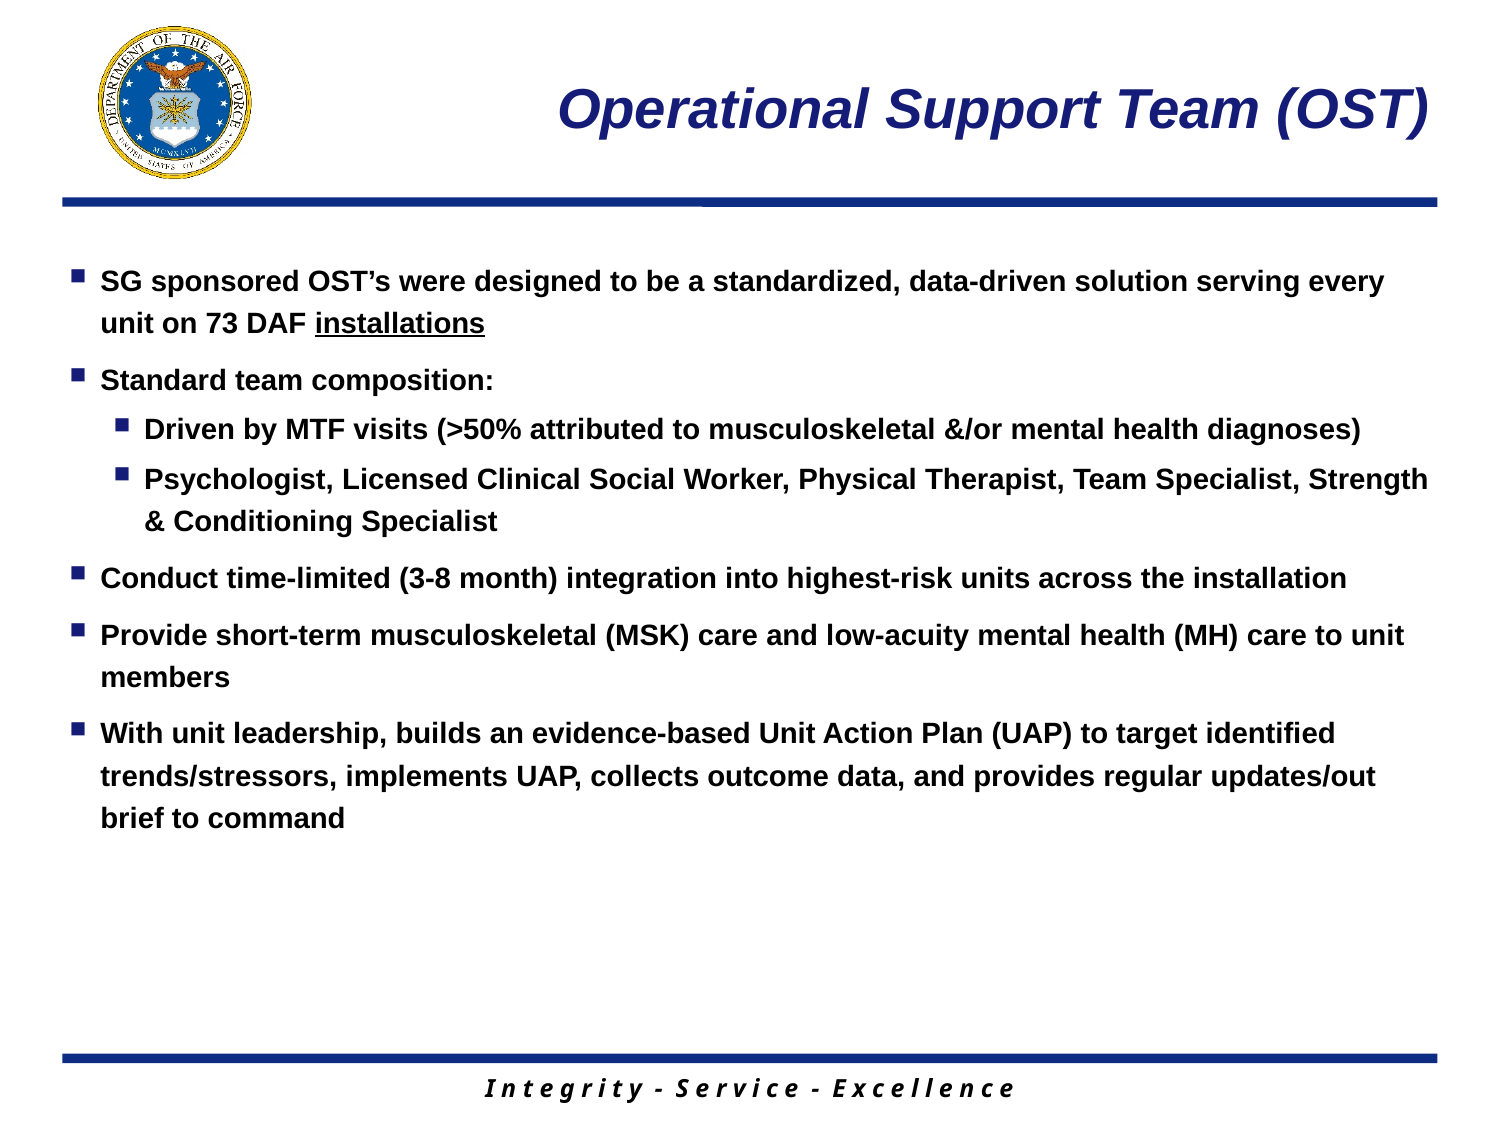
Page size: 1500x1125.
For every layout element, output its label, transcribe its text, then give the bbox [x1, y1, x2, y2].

picture [91, 14, 258, 189]
list SG sponsored OST’s were designed to be a standardized, data-driven solution serving every unit on 73 DAF installations Standard team composition: Driven by MTF visits (>50% attributed to musculoskeletal &/or mental health diagnoses) Psychologist, Licensed Clinical Social Worker, Physical Therapist, Team Specialist, Strength & Conditioning Specialist Conduct time-limited (3-8 month) integration into highest-risk units across the installation Provide short-term musculoskeletal (MSK) care and low-acuity mental health (MH) care to unit members With unit leadership, builds an evidence-based Unit Action Plan (UAP) to target identified trends/stressors, implements UAP, collects outcome data, and provides regular updates/out brief to command [54, 247, 1446, 851]
title Operational Support Team (OST) [272, 12, 1445, 200]
